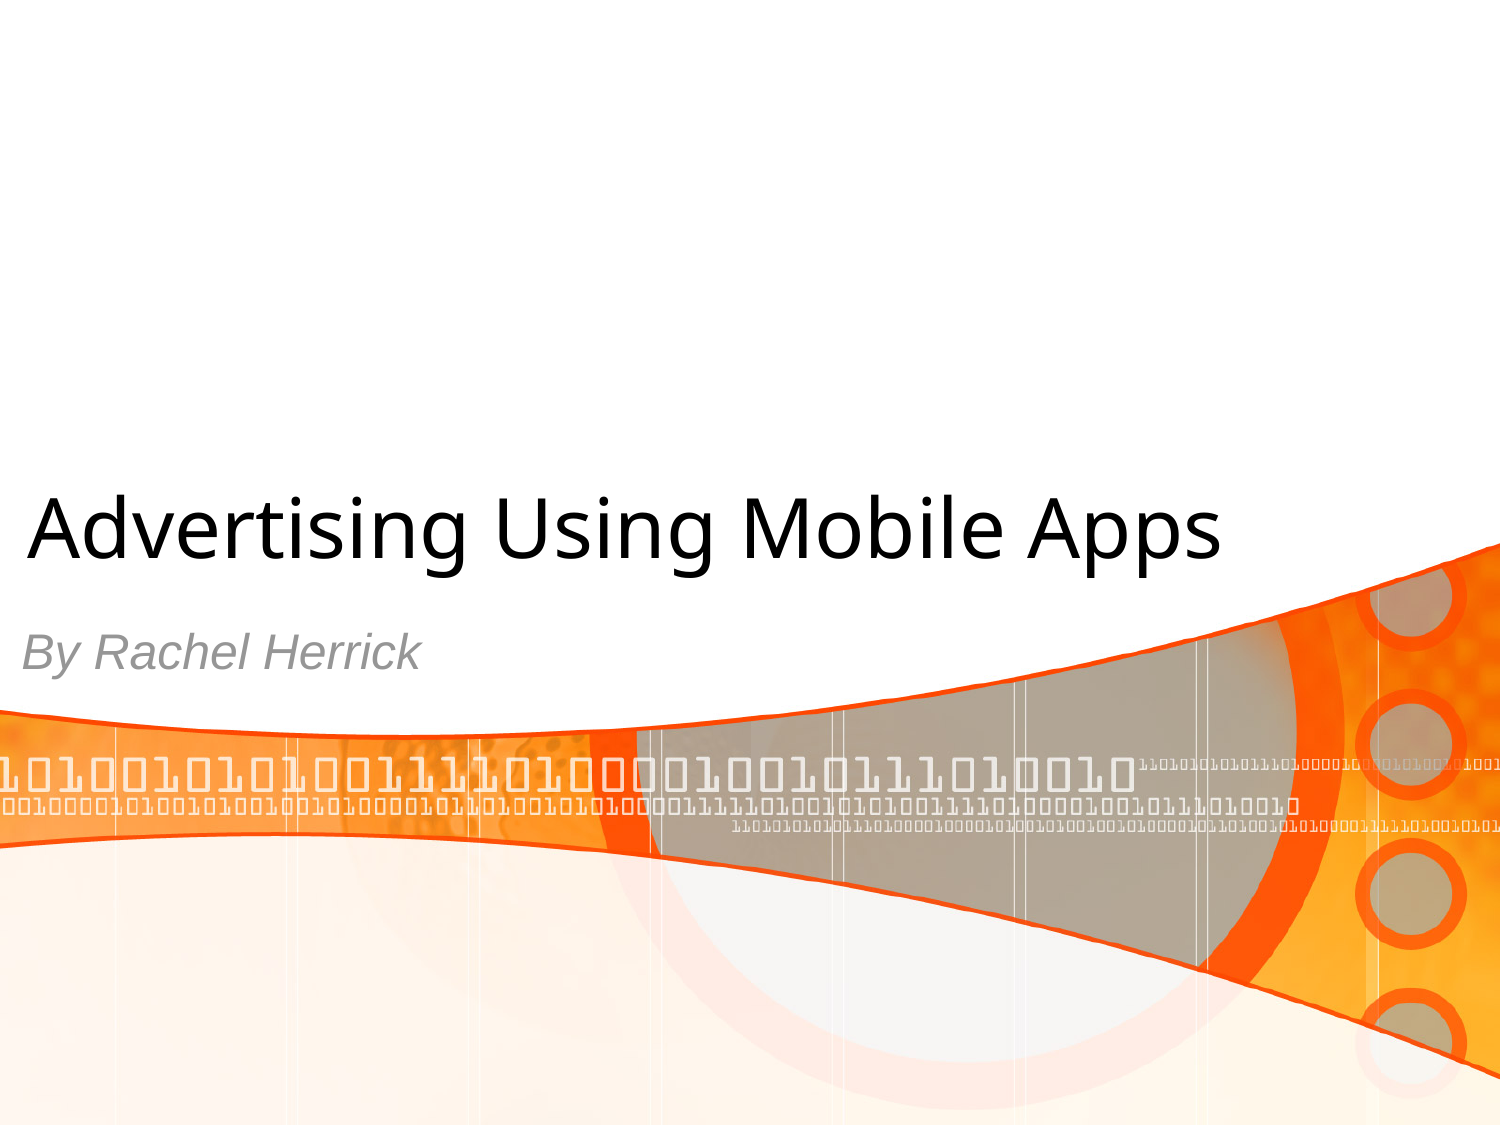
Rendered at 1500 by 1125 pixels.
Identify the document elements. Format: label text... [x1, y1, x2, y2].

picture [0, 0, 1500, 1125]
title Advertising Using Mobile Apps [12, 462, 1500, 588]
subtitle By Rachel Herrick [6, 612, 1500, 688]
